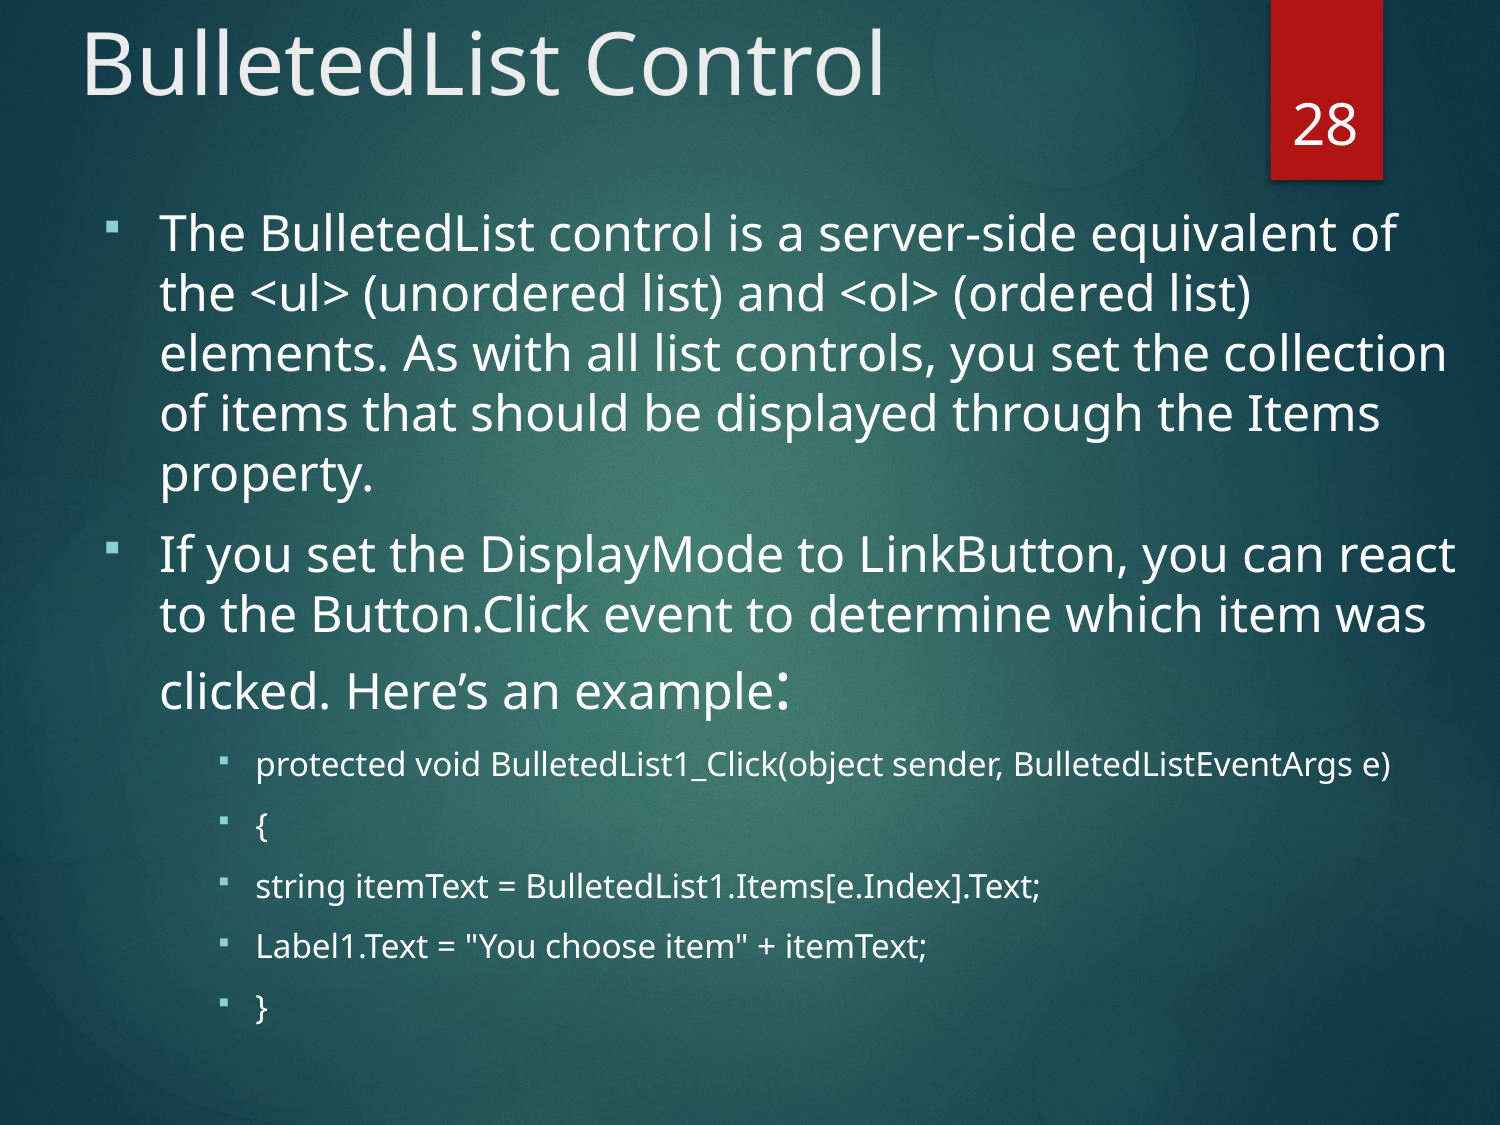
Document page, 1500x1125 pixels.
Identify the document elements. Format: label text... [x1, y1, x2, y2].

title BulletedList Control [64, 0, 1500, 91]
list The BulletedList control is a server-side equivalent of the <ul> (unordered list) and <ol> (ordered list) elements. As with all list controls, you set the collection of items that should be displayed through the Items property. If you set the DisplayMode to LinkButton, you can react to the Button.Click event to determine which item was clicked. Here’s an example: protected void BulletedList1_Click(object sender, BulletedListEventArgs e) { string itemText = BulletedList1.Items[e.Index].Text; Label1.Text = "You choose item" + itemText; } [76, 113, 1500, 1094]
slide_number 28 [1273, 48, 1378, 175]
